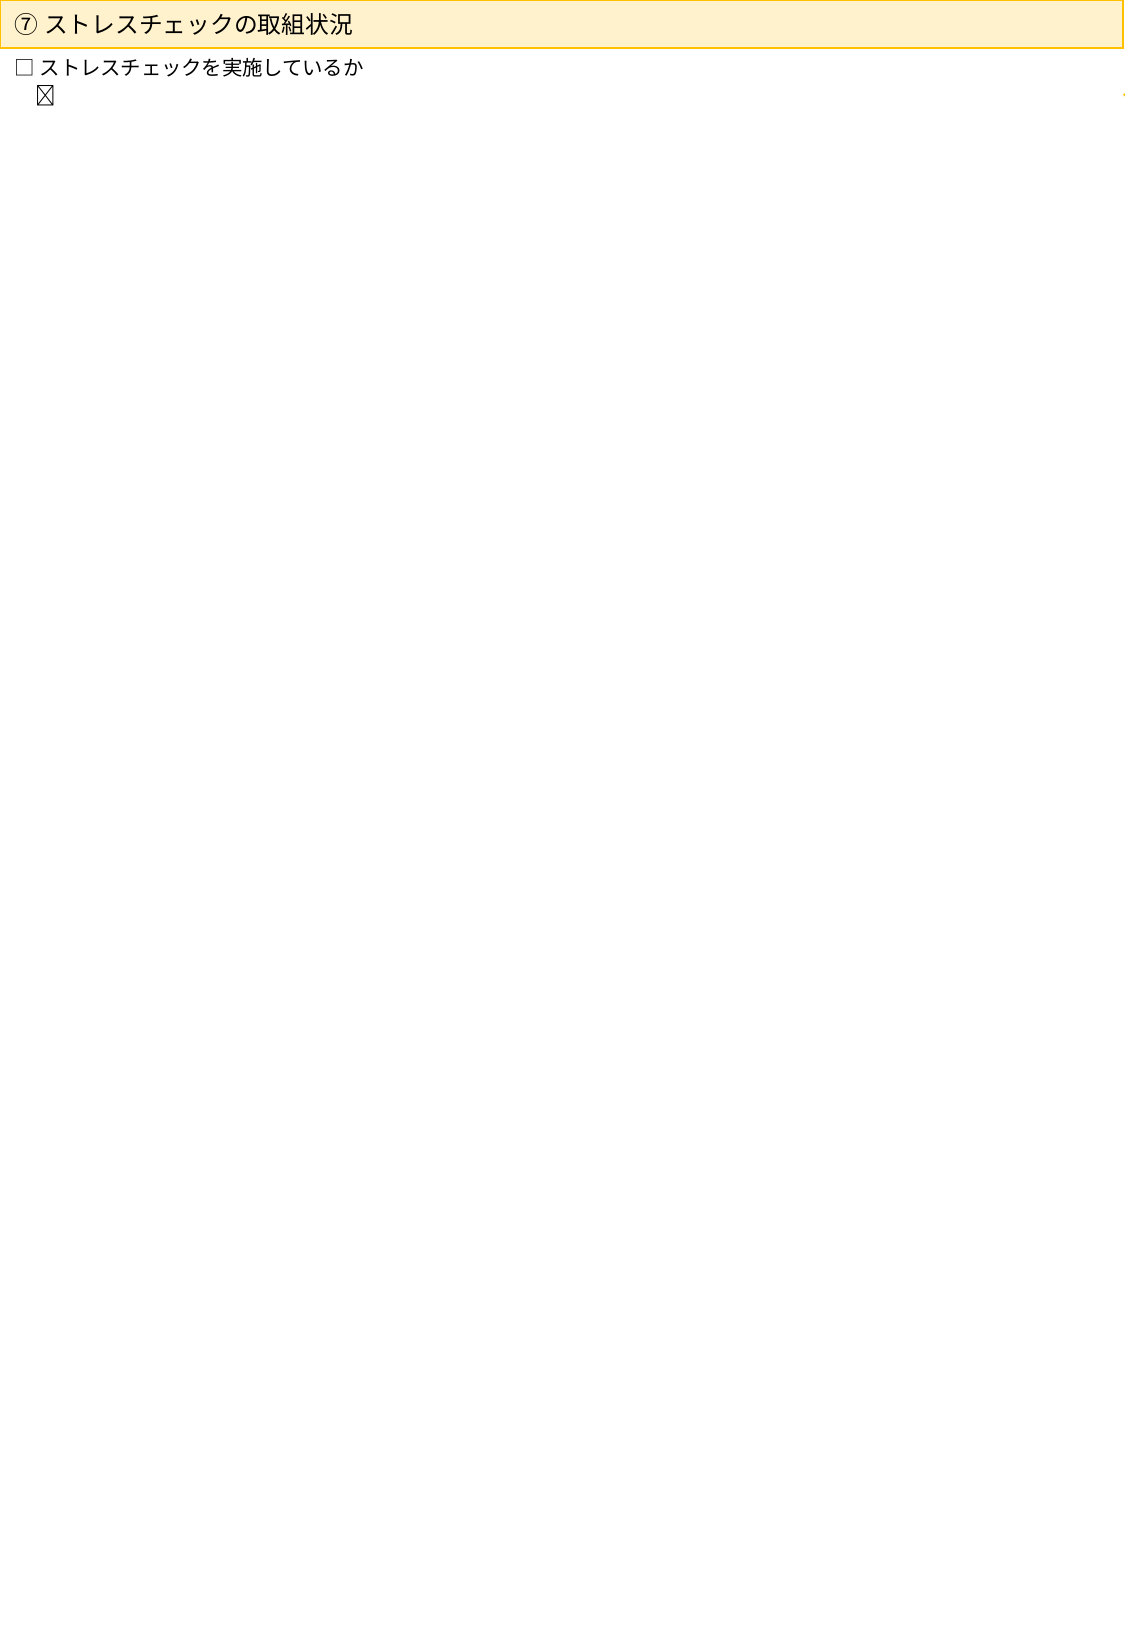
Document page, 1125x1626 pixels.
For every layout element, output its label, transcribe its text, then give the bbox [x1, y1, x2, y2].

text_box □ストレスチェックを実施しているか [0, 47, 1020, 75]
text_box  [0, 75, 1020, 115]
text_box ⑦ストレスチェックの取組状況 [0, 0, 1124, 49]
